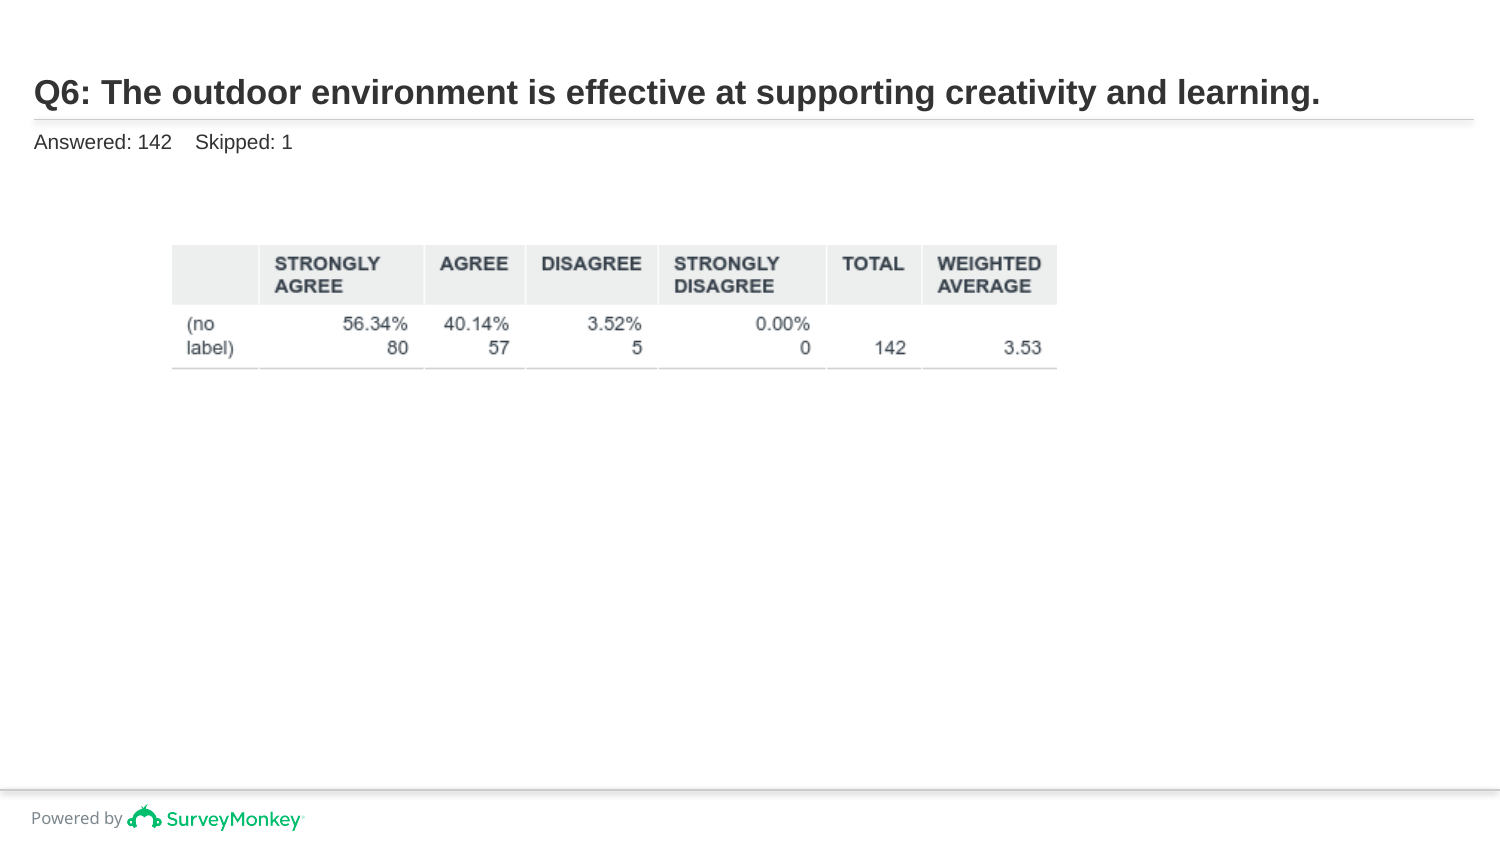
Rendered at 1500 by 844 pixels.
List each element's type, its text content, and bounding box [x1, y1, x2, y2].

title Q6: The outdoor environment is effective at supporting creativity and learning. [18, 54, 1369, 119]
picture [116, 793, 316, 842]
picture [171, 245, 1057, 372]
list Answered: 142 Skipped: 1 [18, 120, 894, 162]
